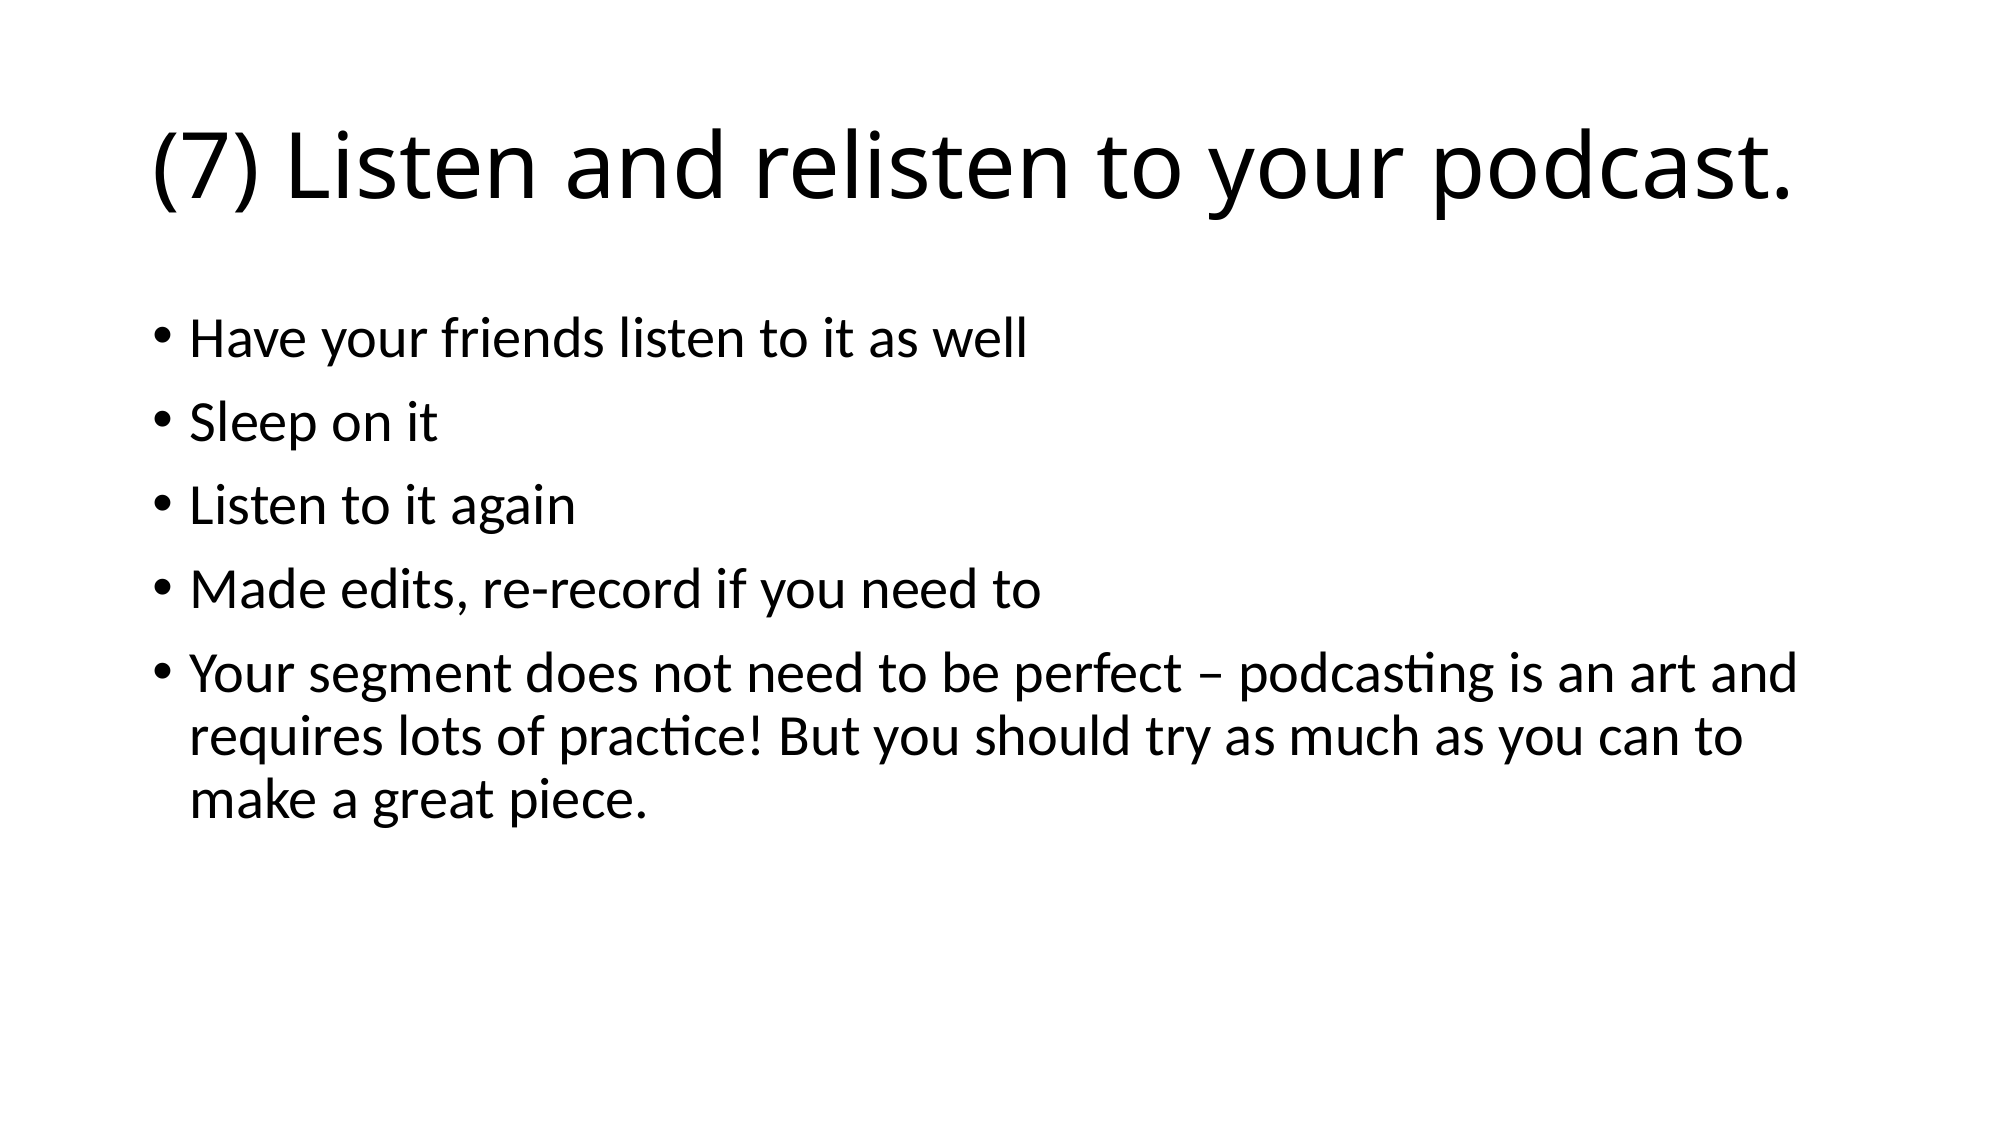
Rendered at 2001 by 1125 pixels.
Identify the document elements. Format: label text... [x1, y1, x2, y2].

list Have your friends listen to it as well Sleep on it Listen to it again Made edits, re-record if you need to Your segment does not need to be perfect – podcasting is an art and requires lots of practice! But you should try as much as you can to make a great piece. [137, 299, 1863, 1014]
title (7) Listen and relisten to your podcast. [137, 59, 1863, 278]
